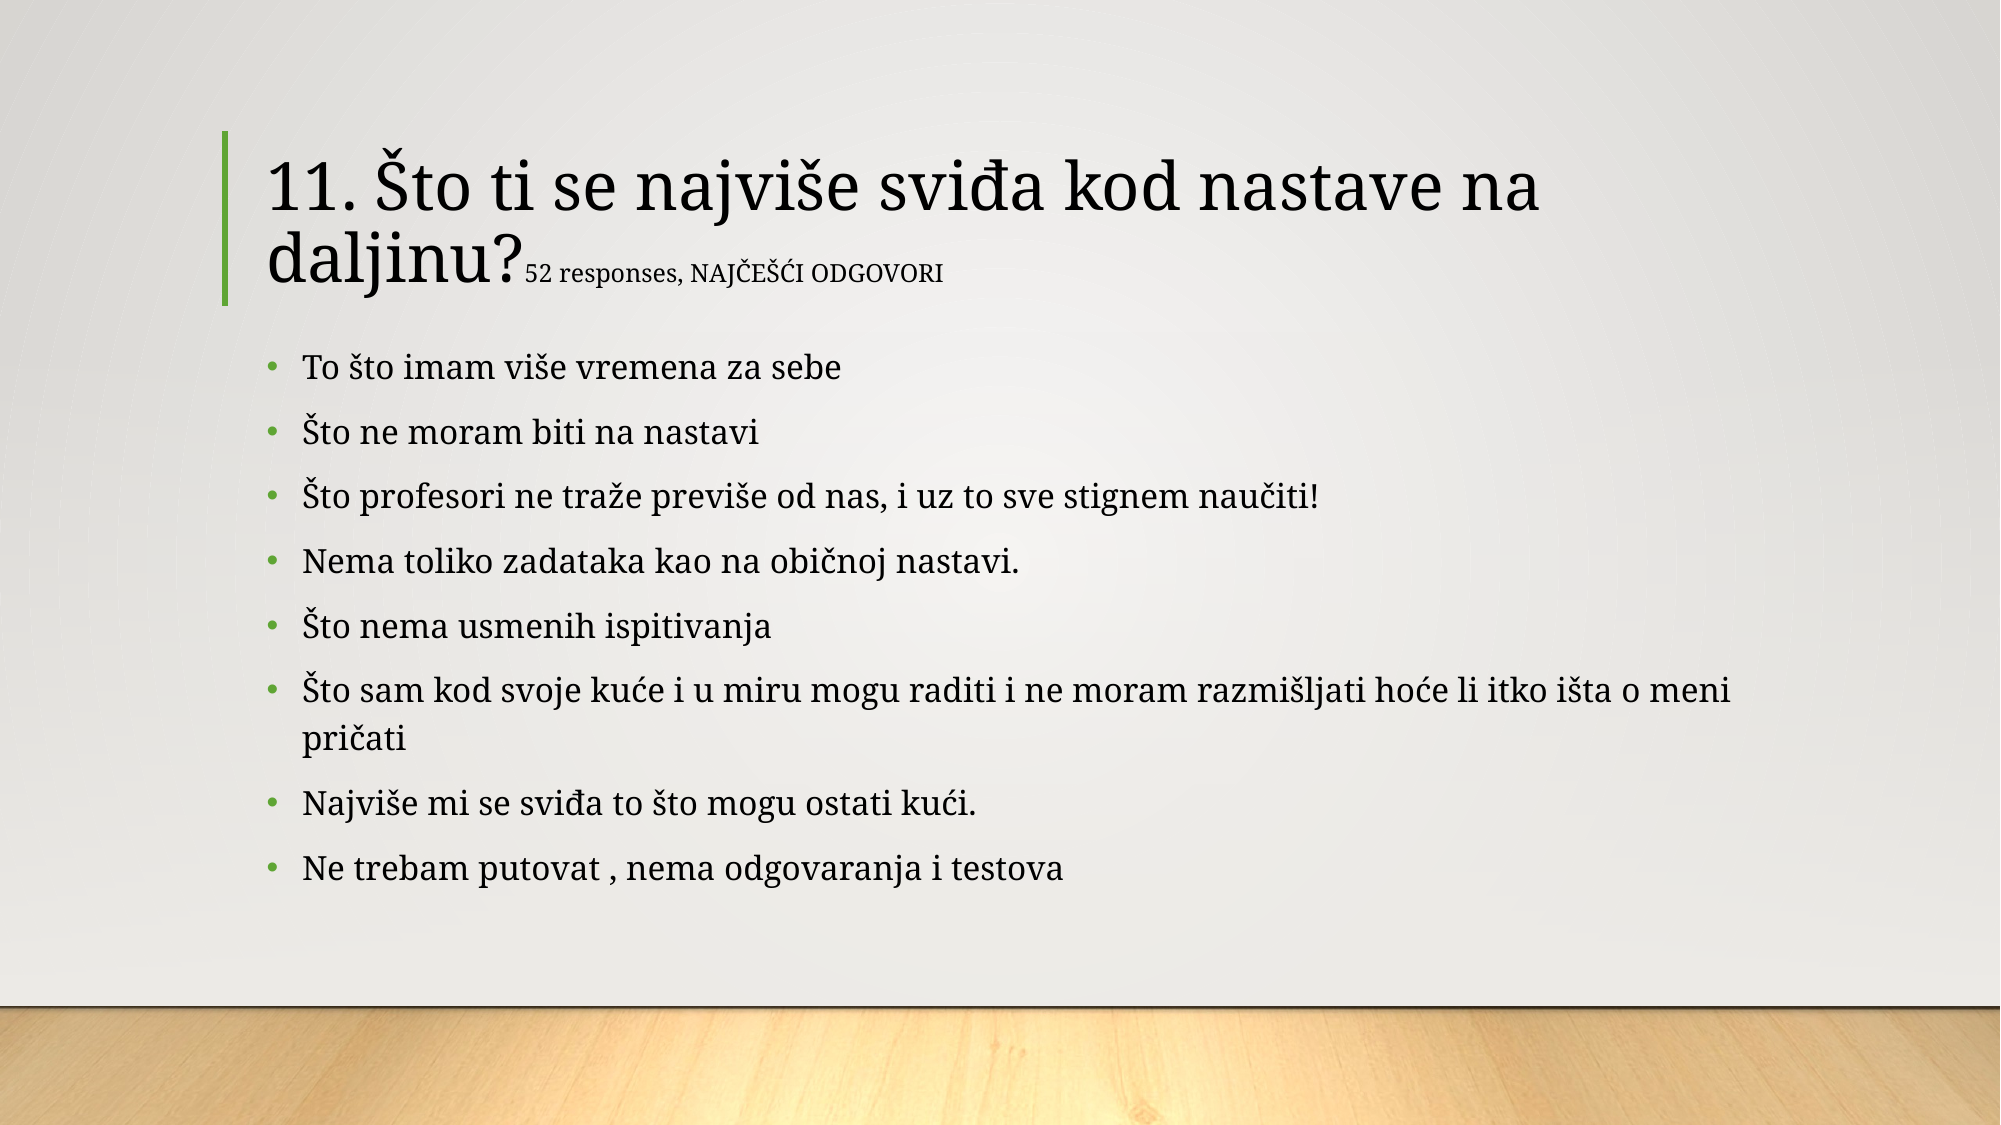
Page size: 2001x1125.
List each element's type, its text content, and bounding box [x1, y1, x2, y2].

title 11. Što ti se najviše sviđa kod nastave na daljinu?52 responses, NAJČEŠĆI ODGOVORI [251, 131, 1814, 305]
picture [0, 1006, 2000, 1125]
list To što imam više vremena za sebe Što ne moram biti na nastavi Što profesori ne traže previše od nas, i uz to sve stignem naučiti! Nema toliko zadataka kao na običnoj nastavi. Što nema usmenih ispitivanja Što sam kod svoje kuće i u miru mogu raditi i ne moram razmišljati hoće li itko išta o meni pričati Najviše mi se sviđa to što mogu ostati kući. Ne trebam putovat , nema odgovaranja i testova [251, 330, 1814, 897]
